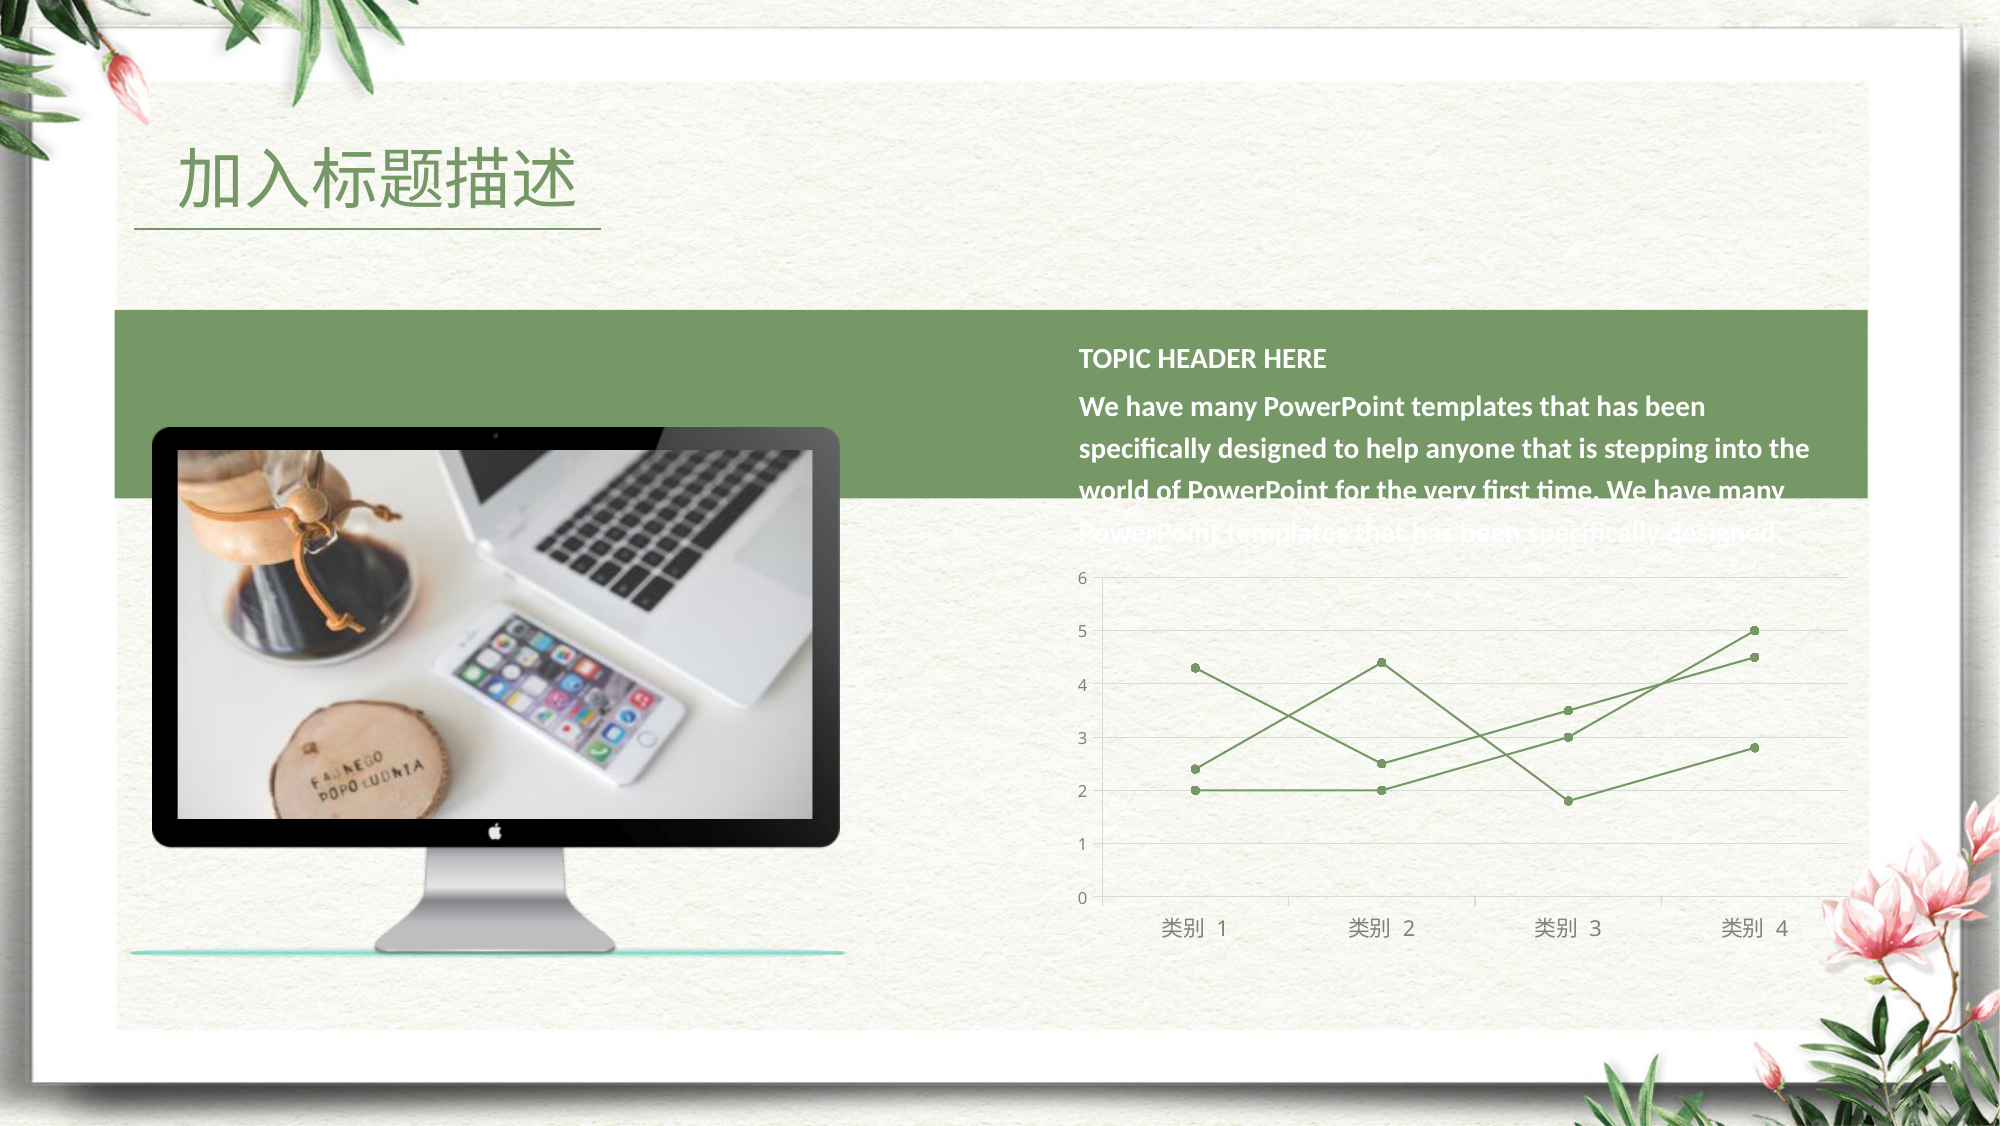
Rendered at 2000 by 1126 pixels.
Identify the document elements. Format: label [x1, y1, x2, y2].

picture [0, 0, 2000, 1126]
text_box [110, 136, 646, 230]
text_box [114, 309, 1868, 960]
